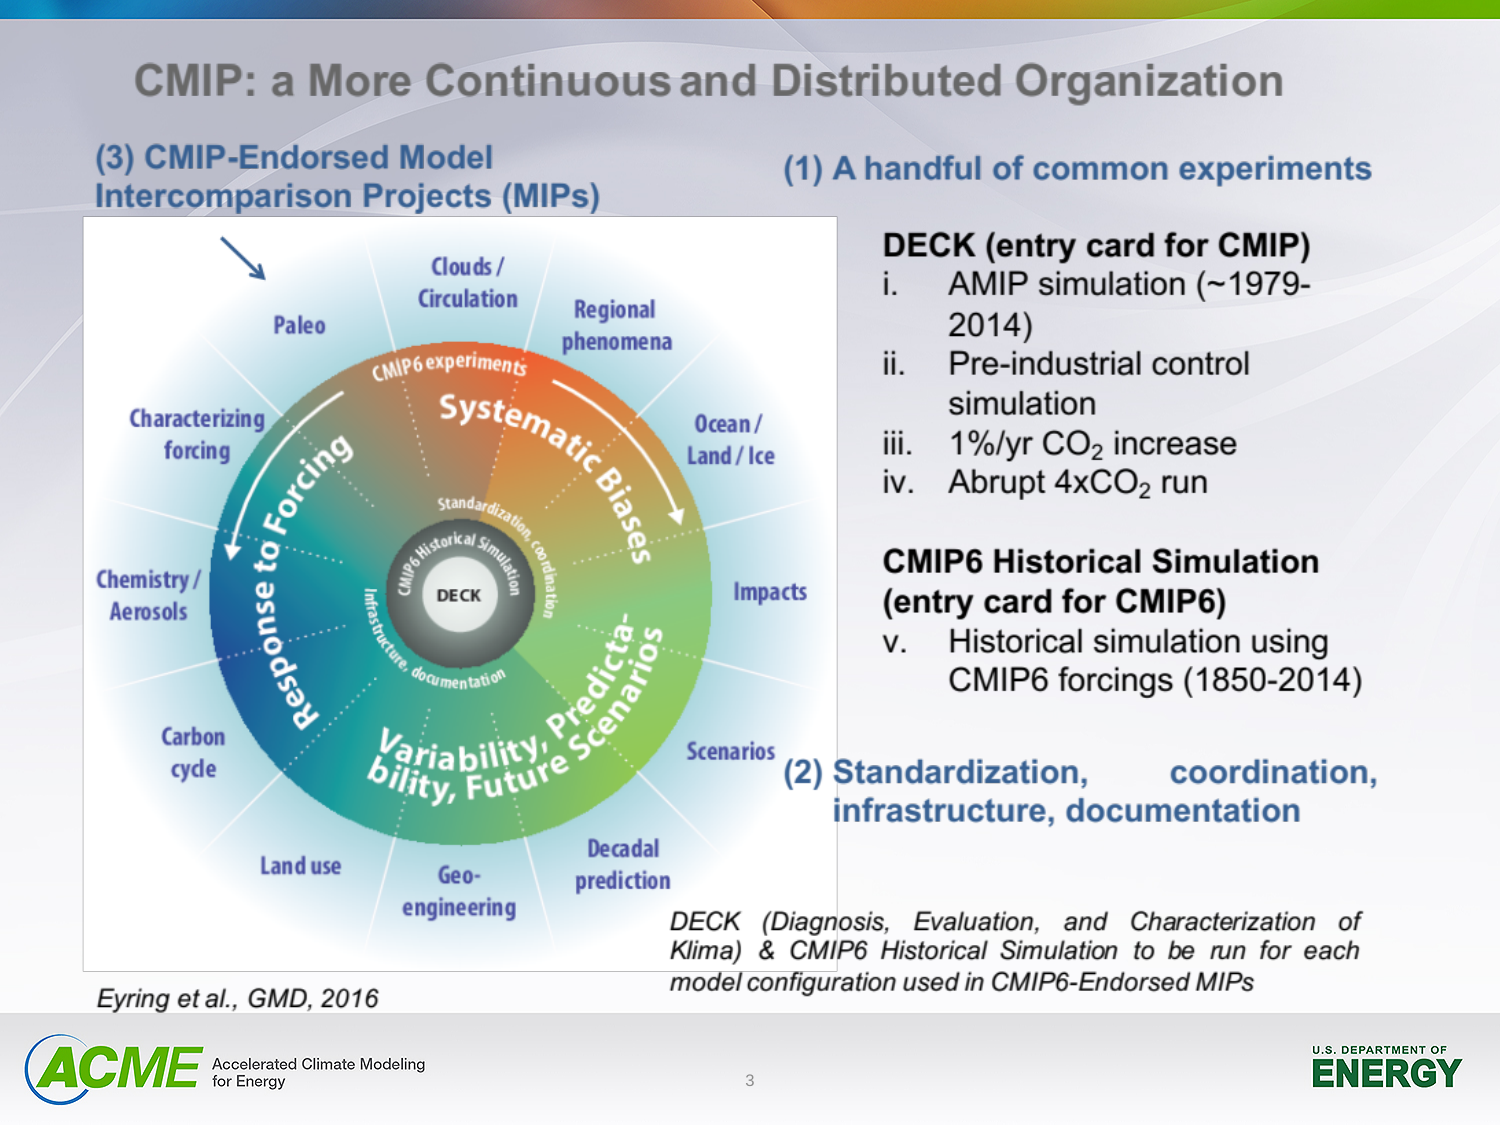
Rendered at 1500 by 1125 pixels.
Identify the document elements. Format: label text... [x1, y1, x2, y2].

picture [0, 0, 1500, 1125]
slide_number 3 [637, 1067, 863, 1090]
